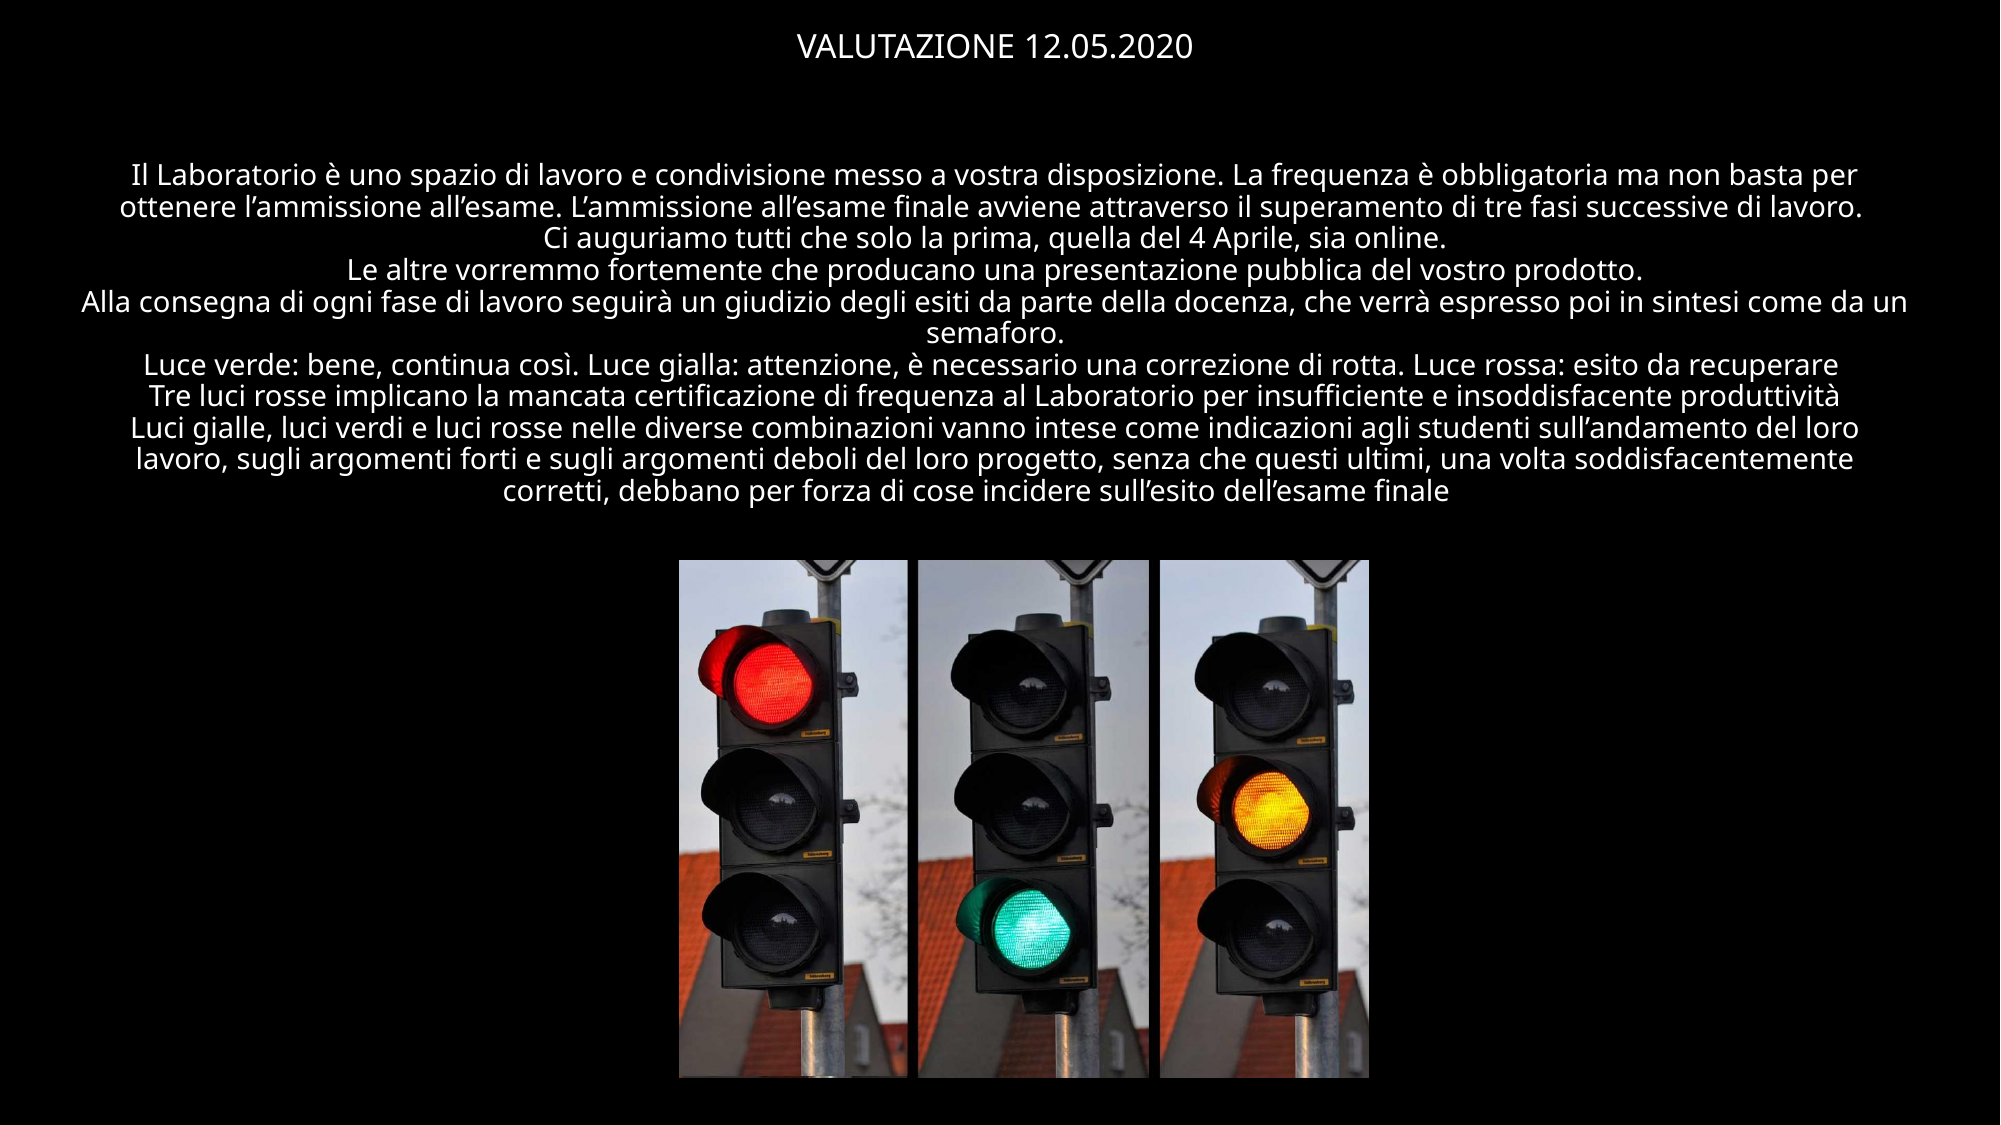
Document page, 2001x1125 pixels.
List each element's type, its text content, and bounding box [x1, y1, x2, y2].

title VALUTAZIONE 12.05.2020 Il Laboratorio è uno spazio di lavoro e condivisione messo a vostra disposizione. La frequenza è obbligatoria ma non basta per ottenere l’ammissione all’esame. L’ammissione all’esame finale avviene attraverso il superamento di tre fasi successive di lavoro. Ci auguriamo tutti che solo la prima, quella del 4 Aprile, sia online. Le altre vorremmo fortemente che producano una presentazione pubblica del vostro prodotto. Alla consegna di ogni fase di lavoro seguirà un giudizio degli esiti da parte della docenza, che verrà espresso poi in sintesi come da un semaforo. Luce verde: bene, continua così. Luce gialla: attenzione, è necessario una correzione di rotta. Luce rossa: esito da recuperare Tre luci rosse implicano la mancata certificazione di frequenza al Laboratorio per insufficiente e insoddisfacente produttività Luci gialle, luci verdi e luci rosse nelle diverse combinazioni vanno intese come indicazioni agli studenti sull’andamento del loro lavoro, sugli argomenti forti e sugli argomenti deboli del loro progetto, senza che questi ultimi, una volta soddisfacentemente corretti, debbano per forza di cose incidere sull’esito dell’esame finale [64, 0, 1927, 516]
picture [679, 560, 1369, 1078]
